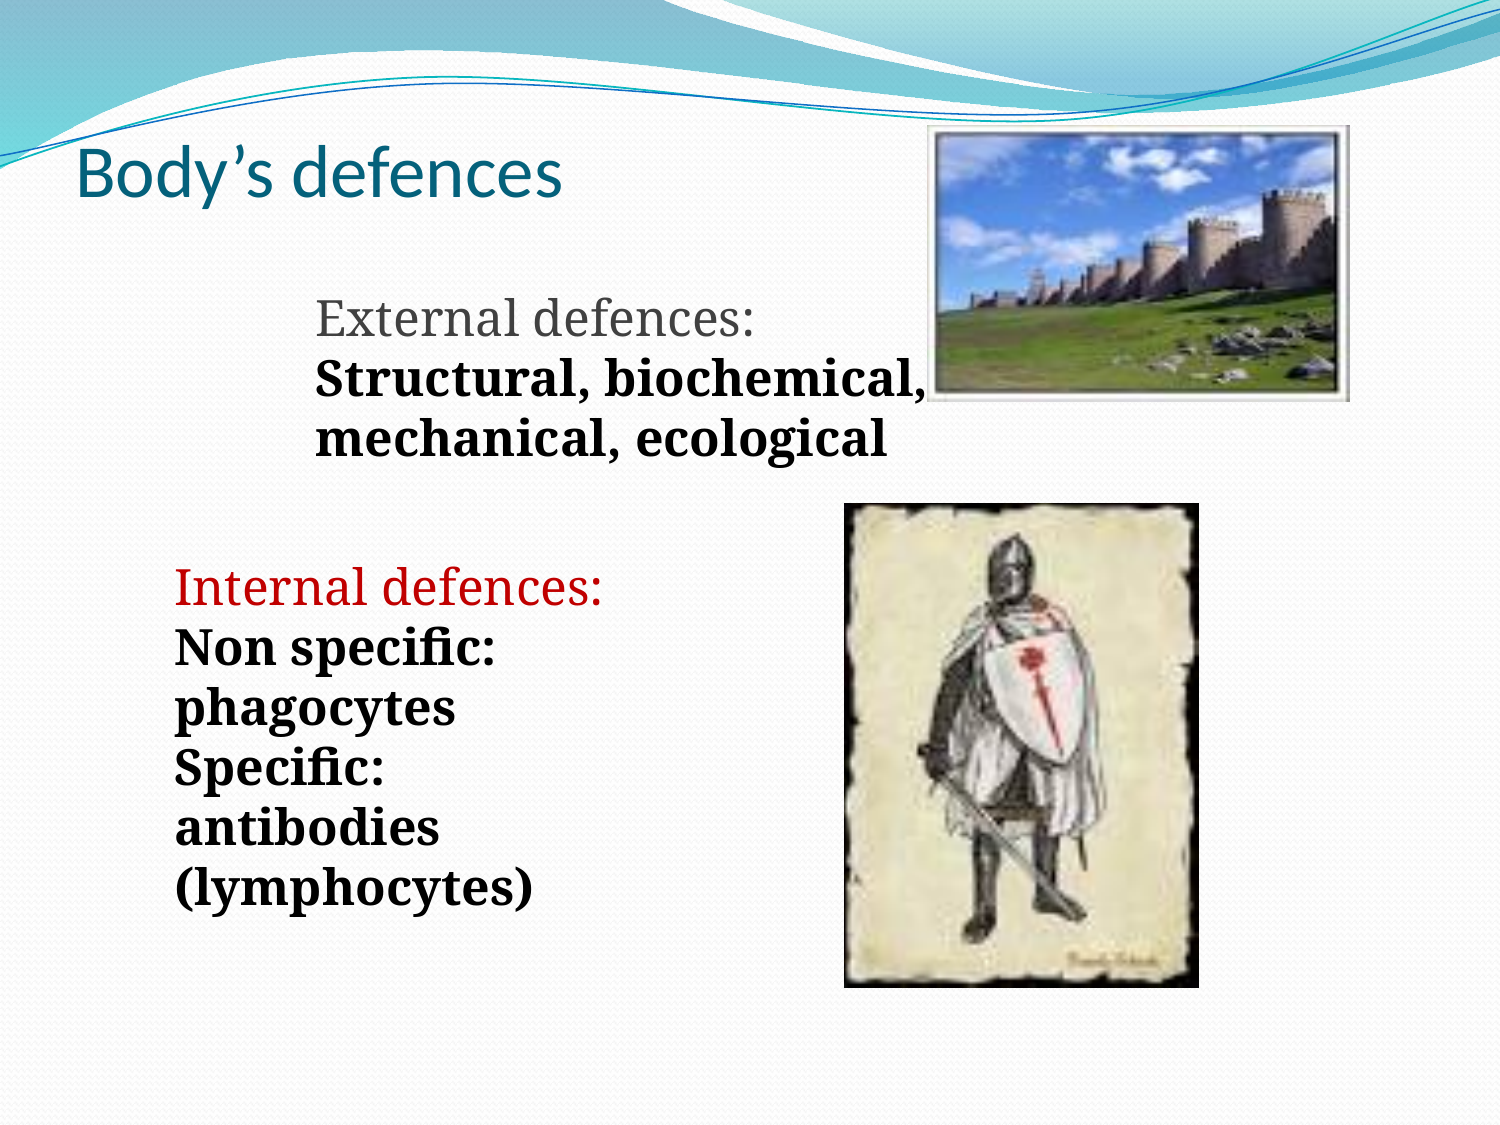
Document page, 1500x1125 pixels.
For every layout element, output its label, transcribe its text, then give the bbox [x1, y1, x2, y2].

text_box External defences: Structural, biochemical, mechanical, ecological [301, 278, 951, 474]
picture [926, 125, 1351, 403]
title Body’s defences [75, 115, 1425, 303]
text_box Internal defences: Non specific: phagocytes Specific: antibodies (lymphocytes) [159, 548, 680, 924]
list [844, 503, 1200, 988]
